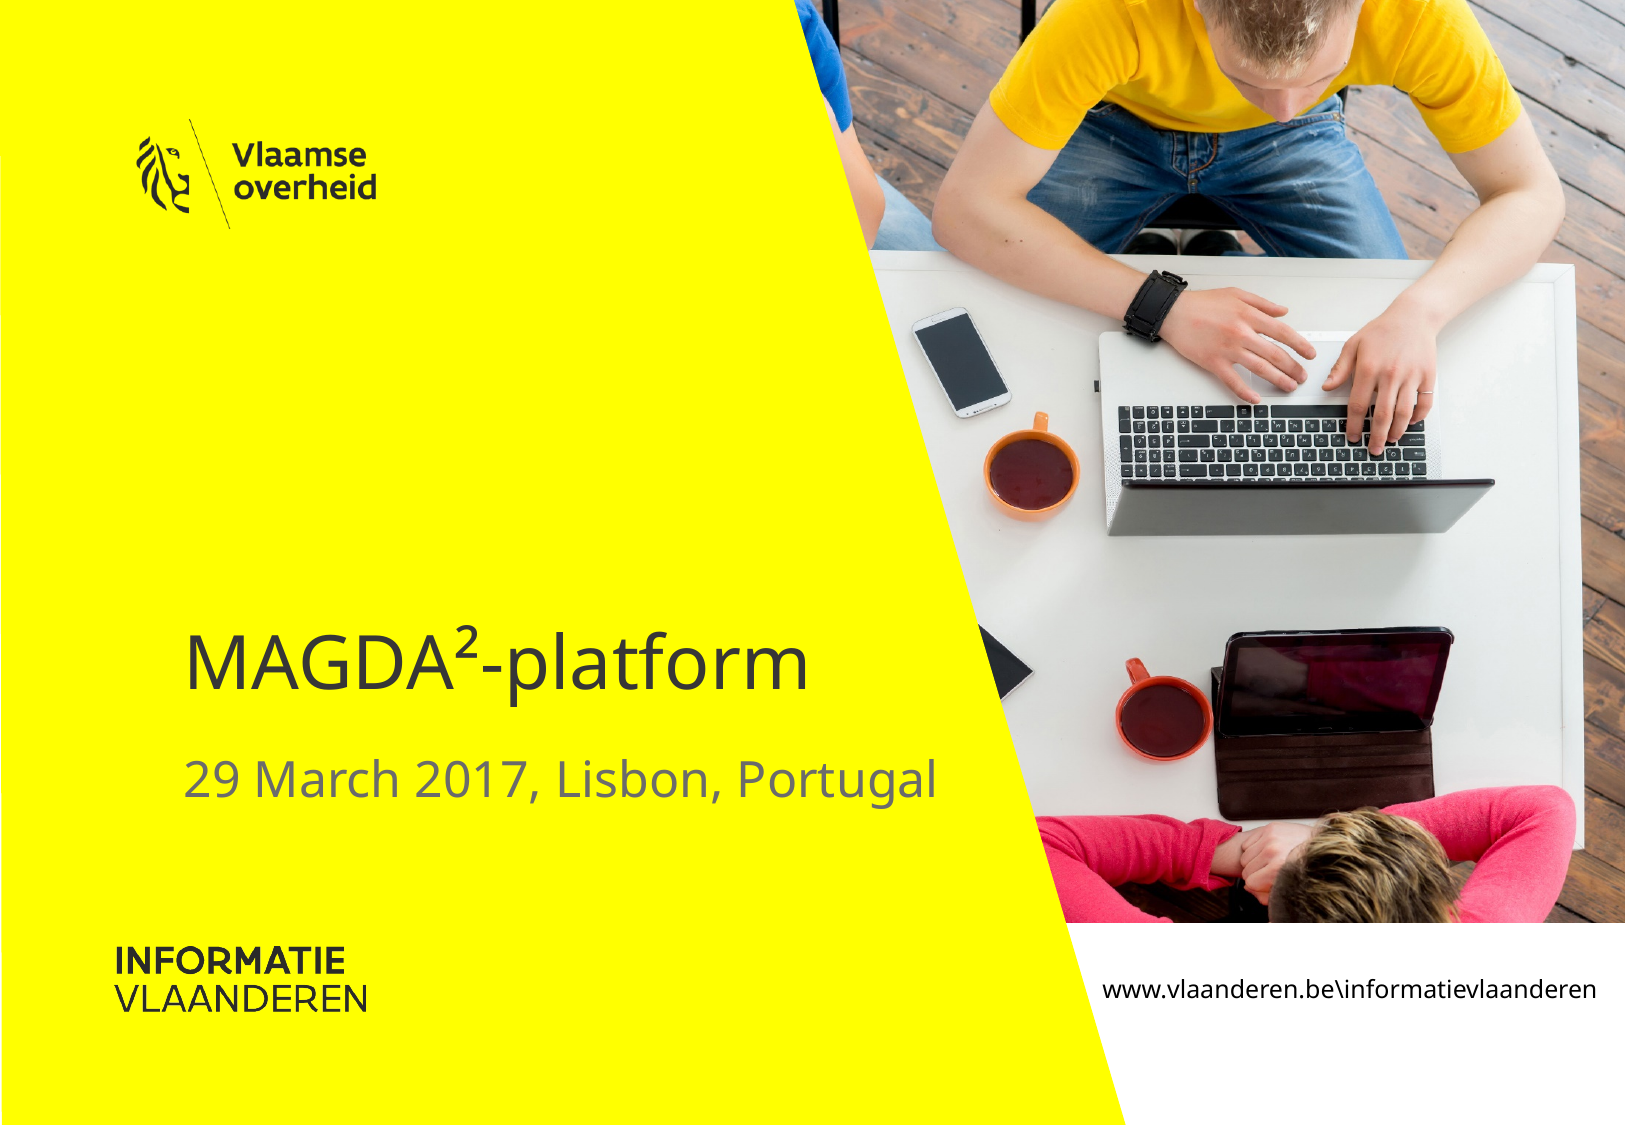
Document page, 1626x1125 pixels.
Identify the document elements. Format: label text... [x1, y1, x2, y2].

picture [114, 946, 366, 1012]
subtitle 29 March 2017, Lisbon, Portugal [168, 739, 1005, 923]
title MAGDA²-platform [168, 254, 864, 713]
picture [795, 0, 1625, 923]
picture [114, 113, 435, 234]
